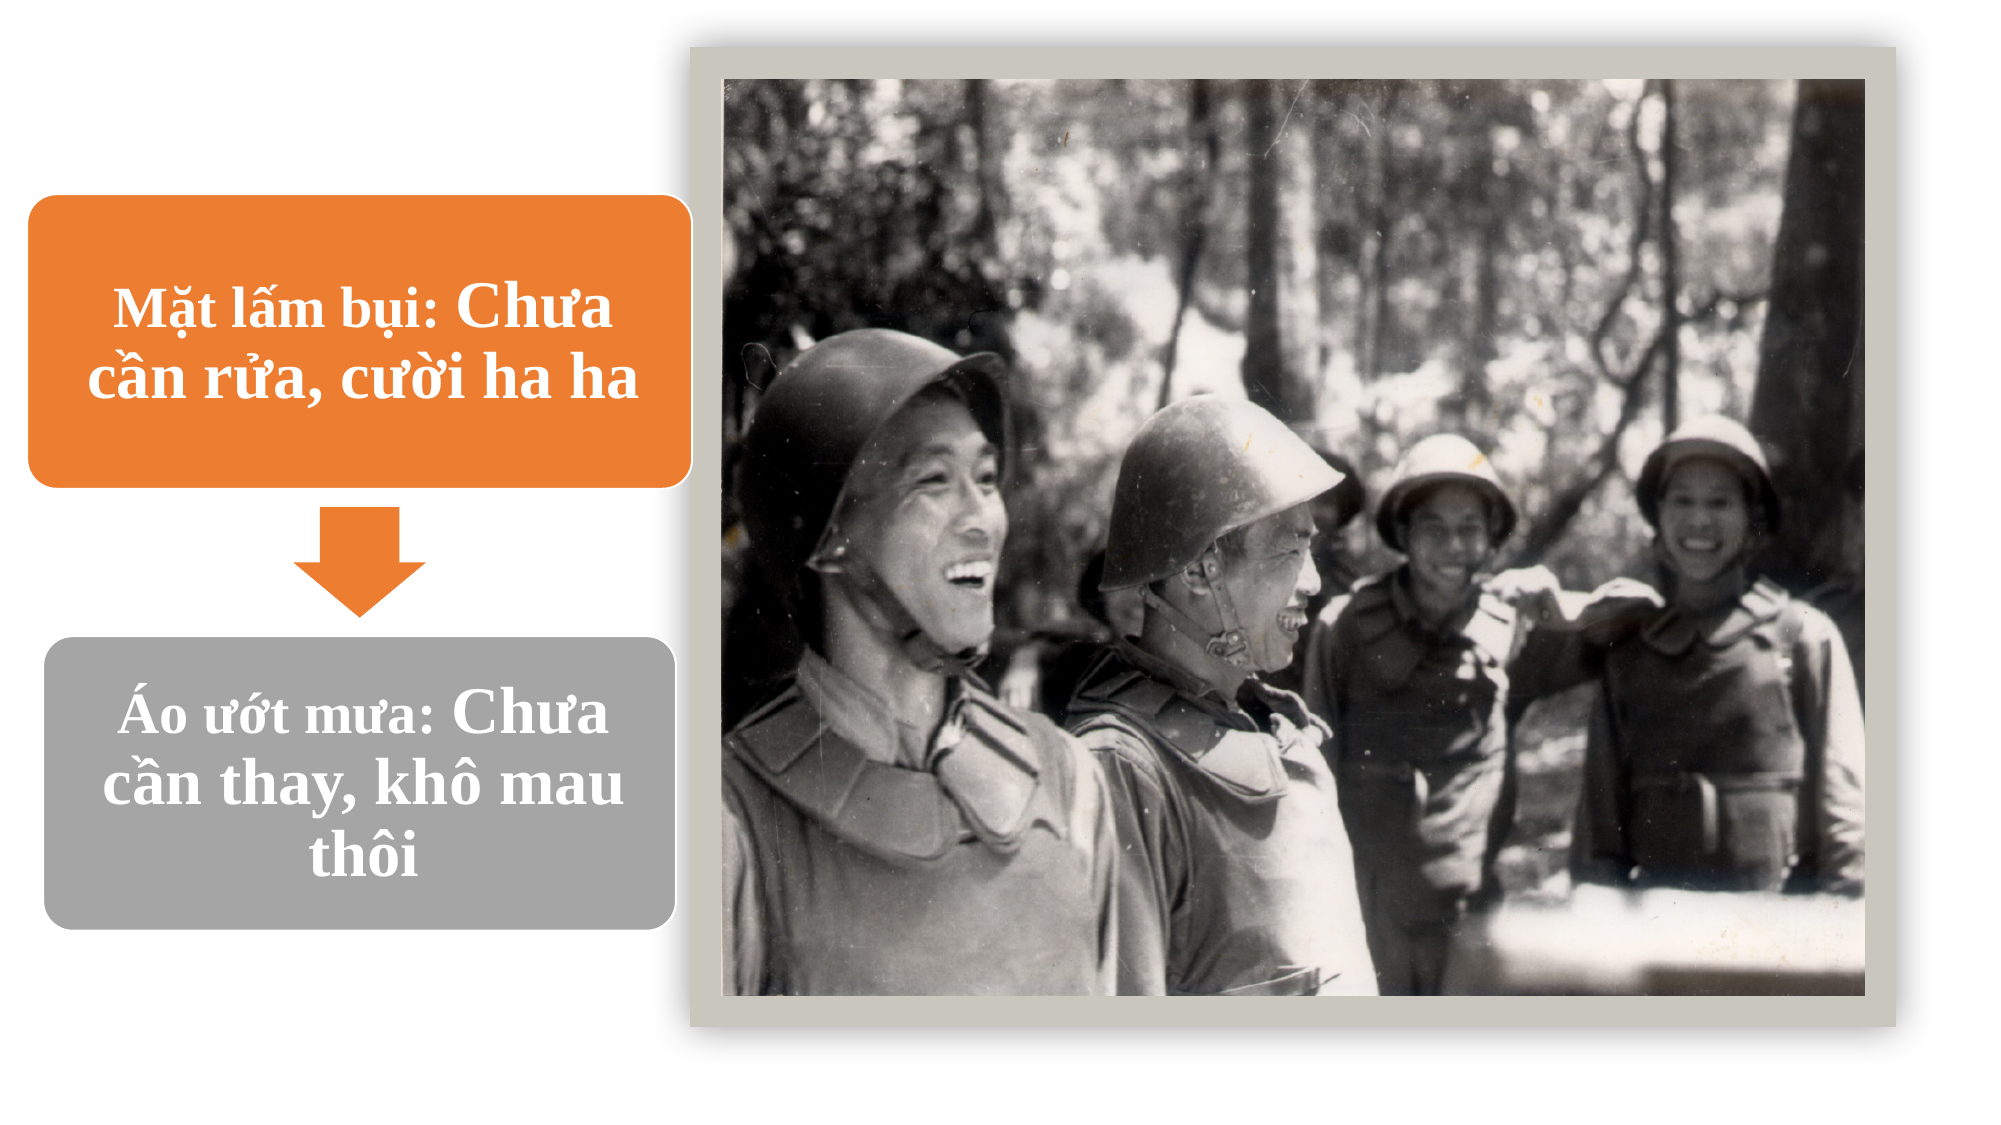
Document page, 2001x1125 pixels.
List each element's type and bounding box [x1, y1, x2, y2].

text_box [27, 193, 693, 931]
picture [721, 78, 1865, 996]
